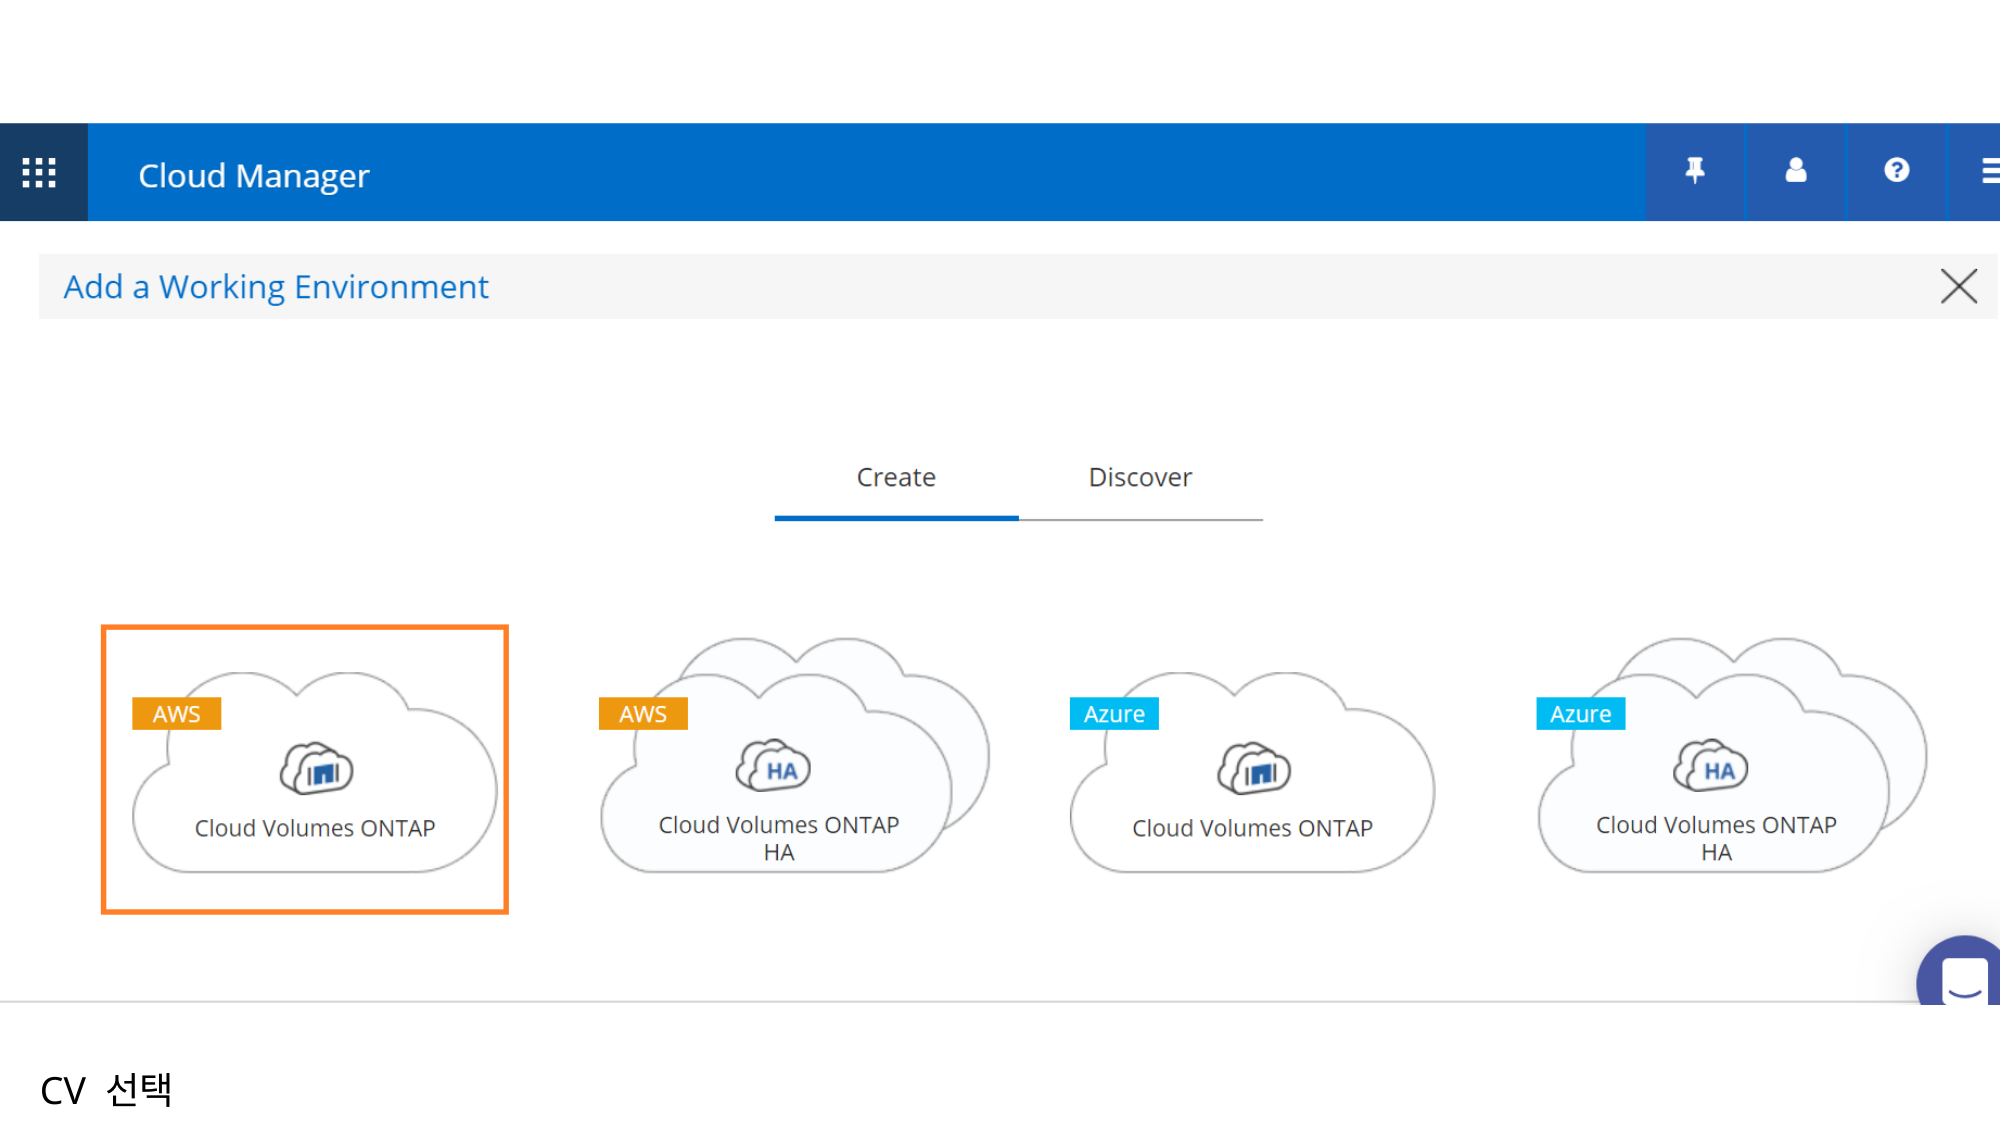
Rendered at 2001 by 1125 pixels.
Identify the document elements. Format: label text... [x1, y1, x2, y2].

text_box CV 선택 [25, 1060, 189, 1120]
picture [0, 120, 2000, 1005]
